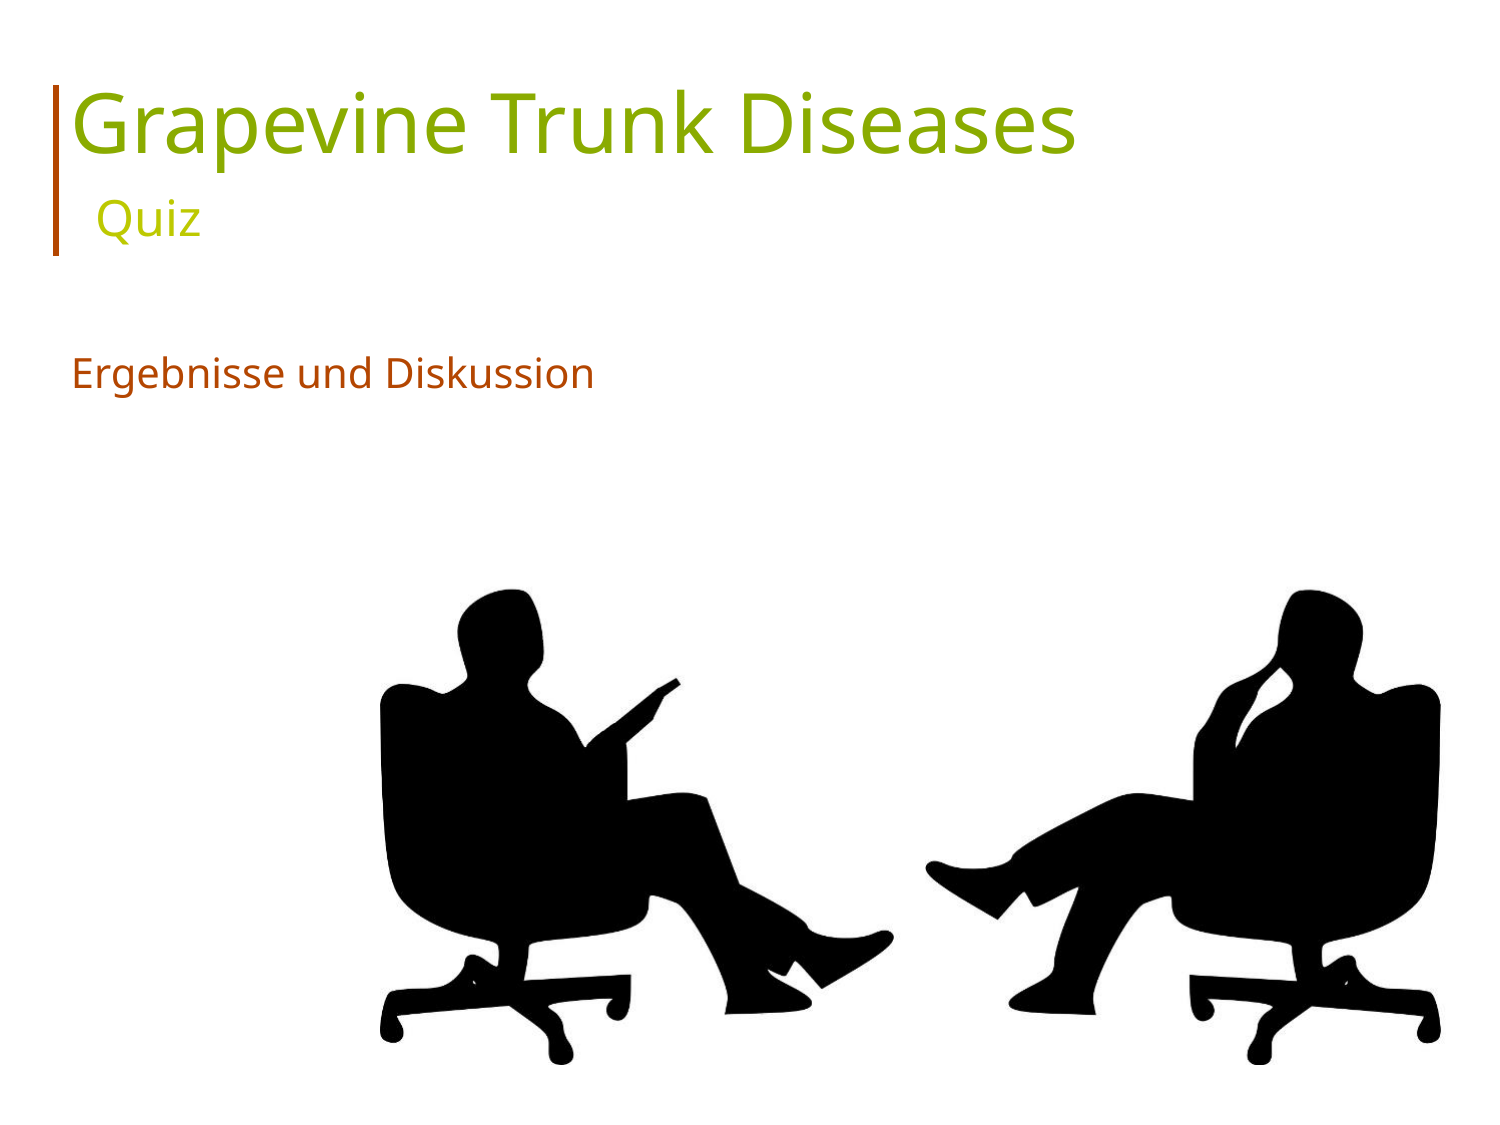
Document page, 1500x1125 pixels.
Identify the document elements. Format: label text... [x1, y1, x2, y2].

text_box Grapevine Trunk Diseases [55, 62, 1153, 178]
picture [380, 394, 1453, 1065]
text_box Quiz [80, 178, 918, 254]
text_box Ergebnisse und Diskussion [55, 339, 774, 405]
